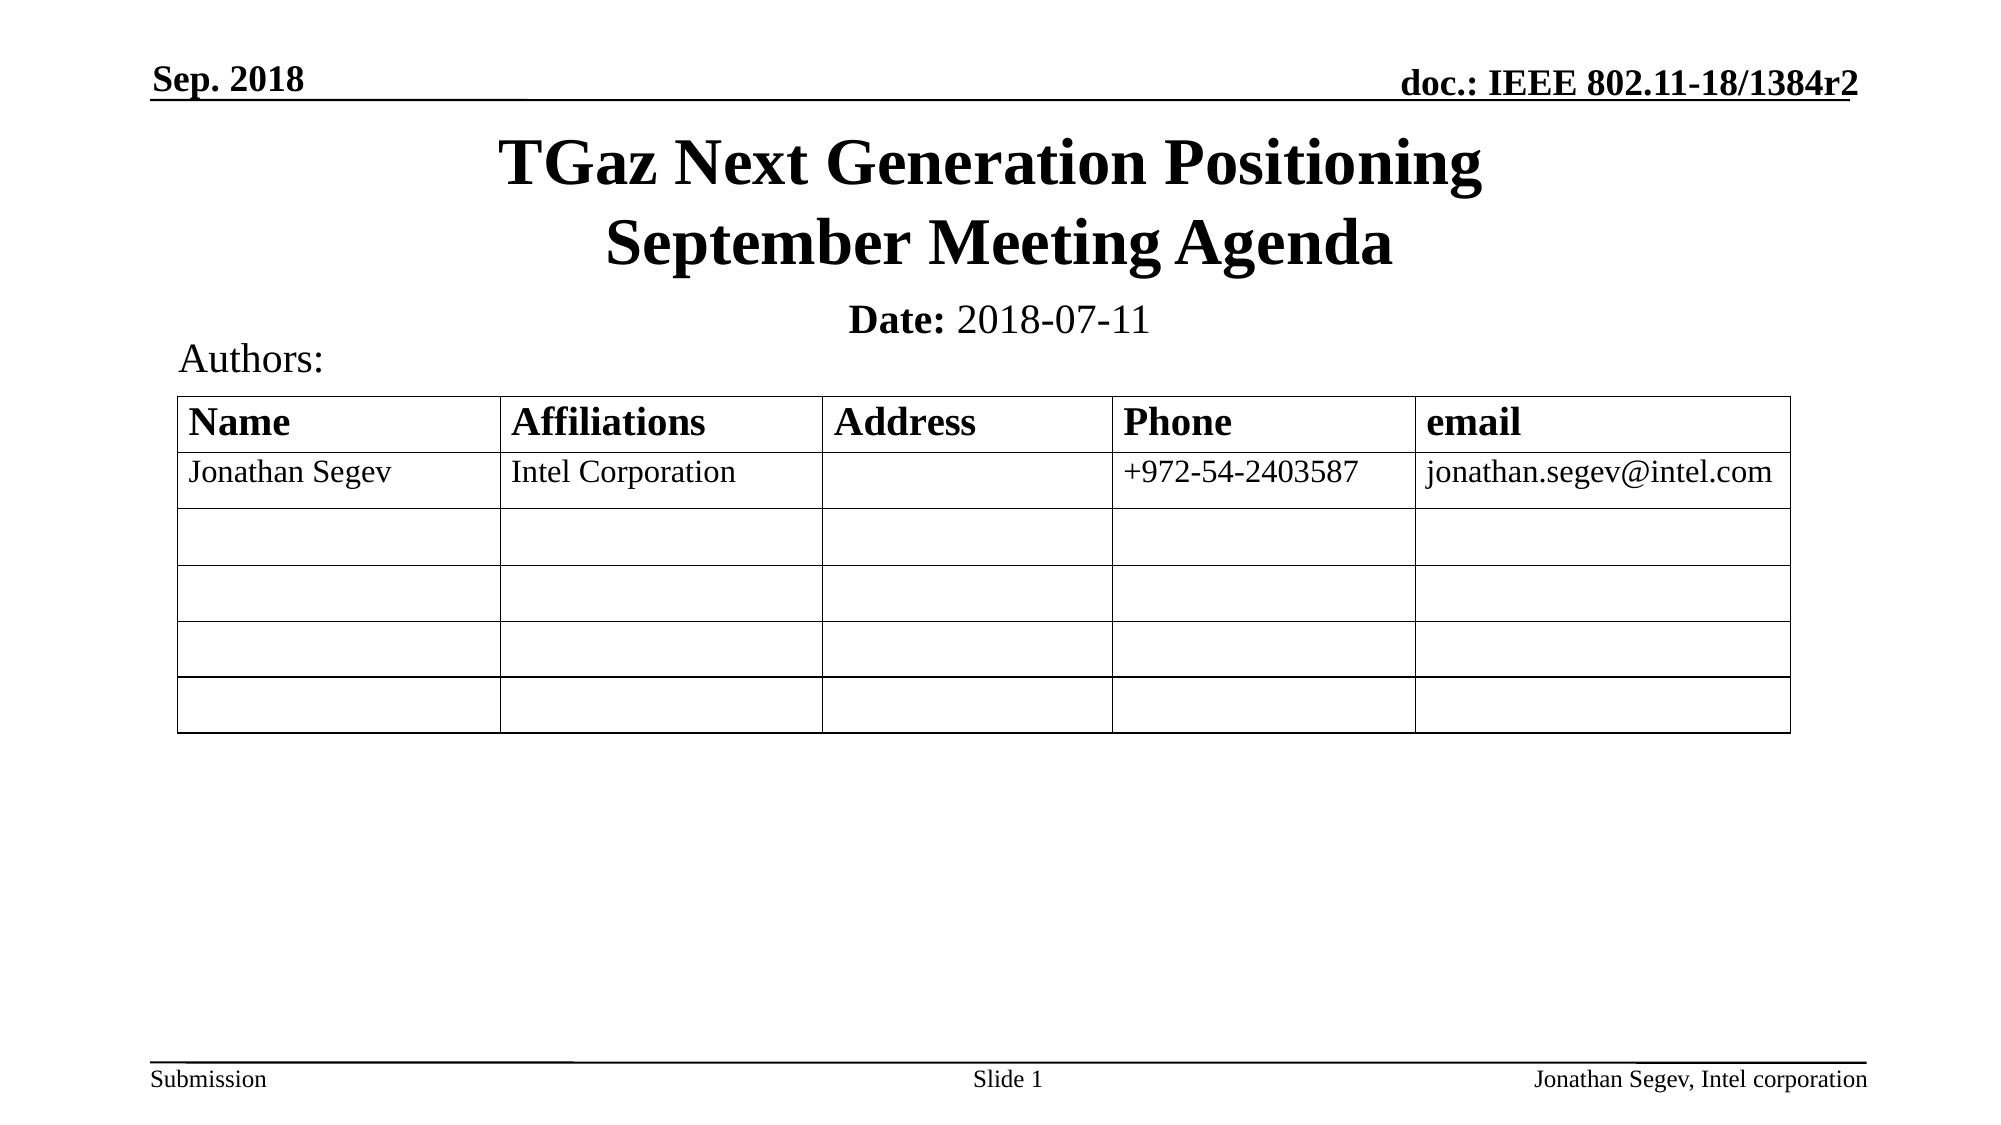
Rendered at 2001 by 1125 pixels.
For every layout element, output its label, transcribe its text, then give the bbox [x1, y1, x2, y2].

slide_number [152, 54, 563, 100]
title TGaz Next Generation Positioning September Meeting Agenda [149, 76, 1851, 319]
footer Jonathan Segev, Intel corporation [1171, 1061, 1869, 1093]
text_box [162, 396, 1841, 804]
subtitle Date: 2018-07-11 [299, 283, 1701, 363]
text_box Authors: [162, 323, 401, 387]
slide_number Slide 1 [950, 1061, 1067, 1123]
